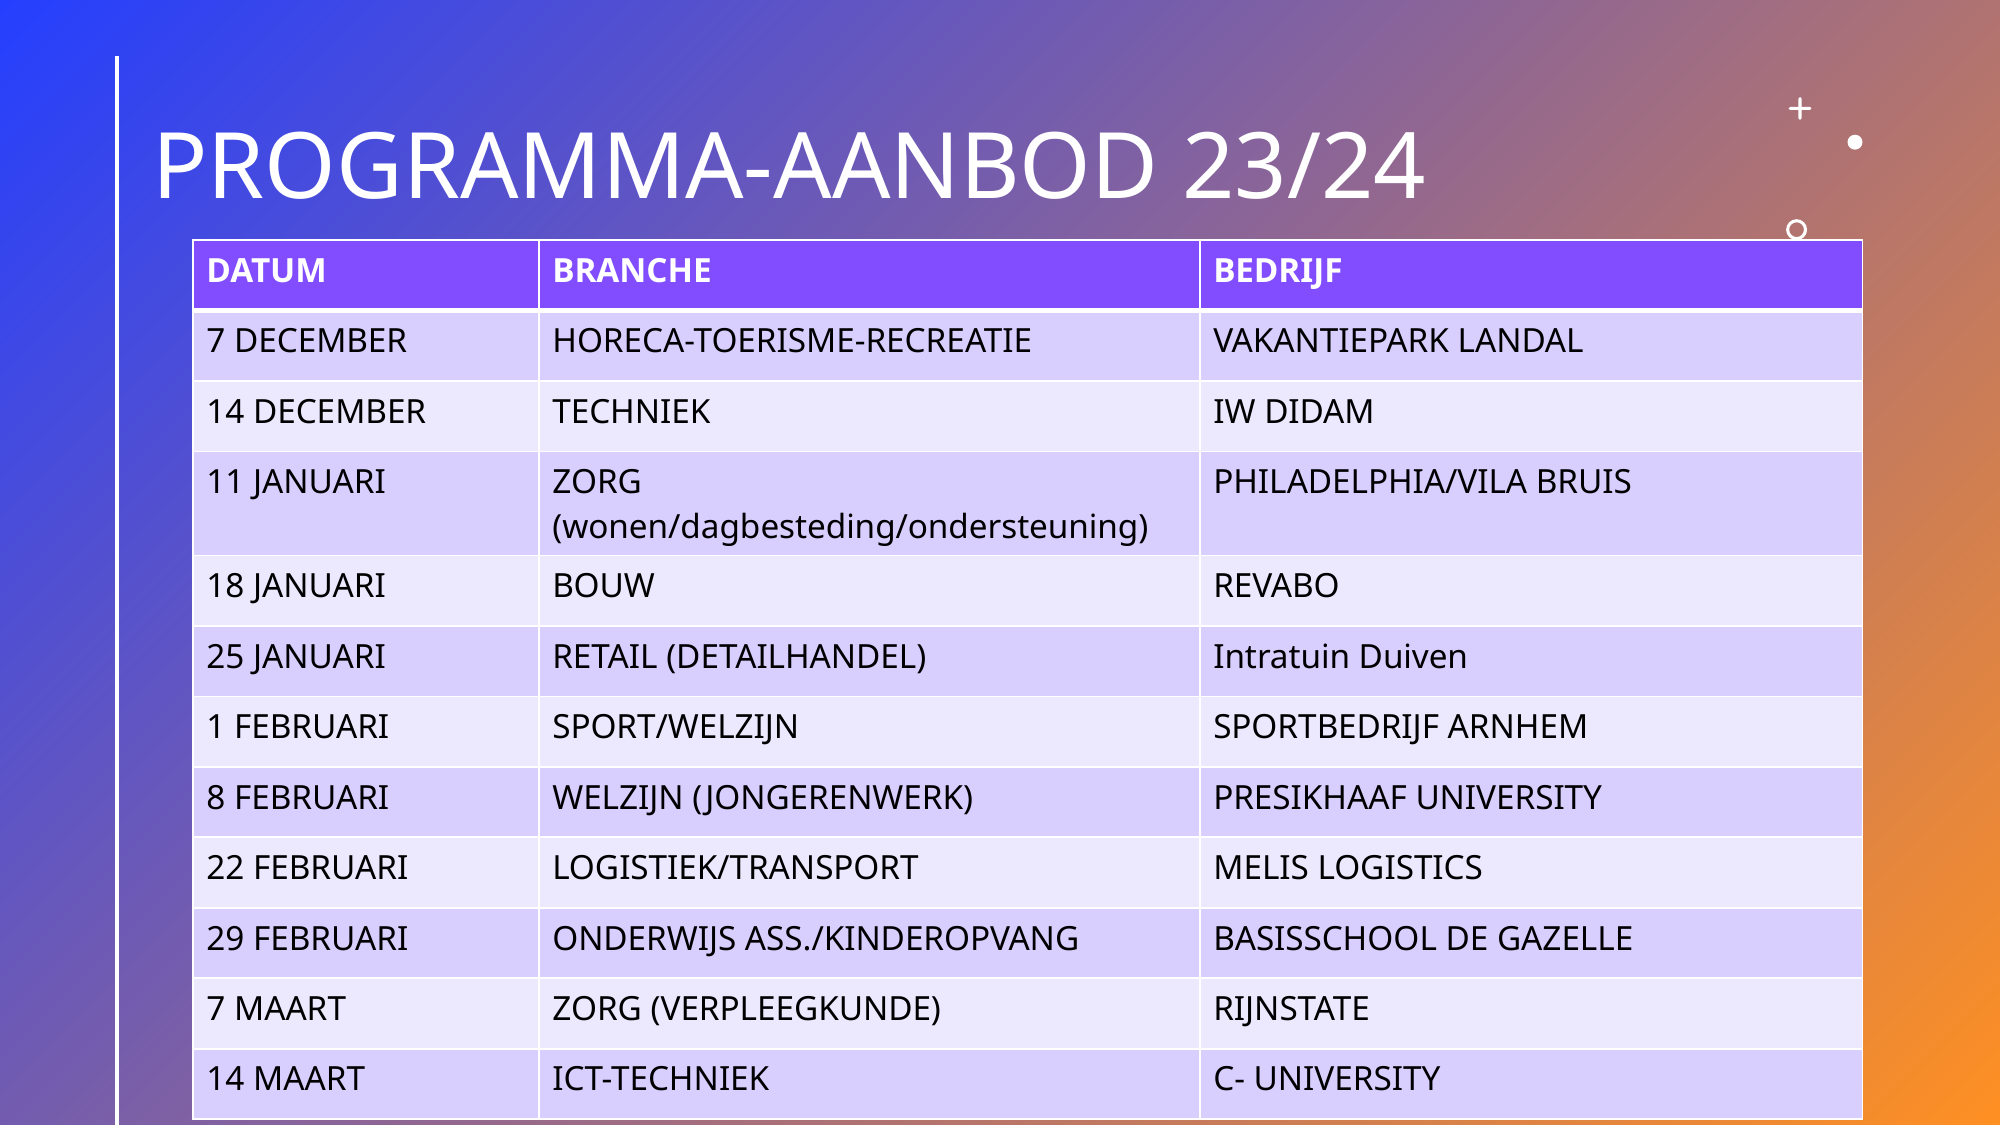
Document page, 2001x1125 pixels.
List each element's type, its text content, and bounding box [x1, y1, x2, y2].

table_cell 8 FEBRUARI [194, 768, 538, 836]
table_cell ZORG (VERPLEEGKUNDE) [540, 979, 1199, 1048]
text_box [0, 0, 2000, 1125]
table_cell VAKANTIEPARK LANDAL [1201, 313, 1862, 380]
table_cell 1 FEBRUARI [194, 697, 538, 766]
table_cell ZORG (wonen/dagbesteding/ondersteuning) [540, 452, 1199, 555]
table_cell 25 JANUARI [194, 627, 538, 696]
table_cell WELZIJN (JONGERENWERK) [540, 768, 1199, 836]
title PROGRAMMA-AANBOD 23/24 [137, 59, 1746, 278]
table_cell SPORTBEDRIJF ARNHEM [1201, 697, 1862, 766]
table_cell LOGISTIEK/TRANSPORT [540, 838, 1199, 907]
table_cell IW DIDAM [1201, 382, 1862, 451]
table_cell MELIS LOGISTICS [1201, 838, 1862, 907]
table_cell 7 DECEMBER [194, 313, 538, 380]
table_cell HORECA-TOERISME-RECREATIE [540, 313, 1199, 380]
table_cell Intratuin Duiven [1201, 627, 1862, 696]
table_cell REVABO [1201, 556, 1862, 625]
text_box [1786, 219, 1808, 239]
text_box [1788, 97, 1812, 120]
table_cell 29 FEBRUARI [194, 909, 538, 977]
table_cell PRESIKHAAF UNIVERSITY [1201, 768, 1862, 836]
table_cell 11 JANUARI [194, 452, 538, 555]
table_cell 7 MAART [194, 979, 538, 1048]
table_cell PHILADELPHIA/VILA BRUIS [1201, 452, 1862, 555]
table_header BRANCHE [540, 241, 1199, 308]
table_cell RETAIL (DETAILHANDEL) [540, 627, 1199, 696]
table_cell C- UNIVERSITY [1201, 1050, 1862, 1118]
table_cell 14 DECEMBER [194, 382, 538, 451]
table_header DATUM [194, 241, 538, 308]
text_box [1847, 134, 1863, 150]
table_cell BOUW [540, 556, 1199, 625]
table_cell ICT-TECHNIEK [540, 1050, 1199, 1118]
table_cell 22 FEBRUARI [194, 838, 538, 907]
table_cell 18 JANUARI [194, 556, 538, 625]
table_cell RIJNSTATE [1201, 979, 1862, 1048]
table_cell BASISSCHOOL DE GAZELLE [1201, 909, 1862, 977]
table_cell 14 MAART [194, 1050, 538, 1118]
table_cell TECHNIEK [540, 382, 1199, 451]
table_cell ONDERWIJS ASS./KINDEROPVANG [540, 909, 1199, 977]
table_header BEDRIJF [1201, 241, 1862, 308]
table_cell SPORT/WELZIJN [540, 697, 1199, 766]
